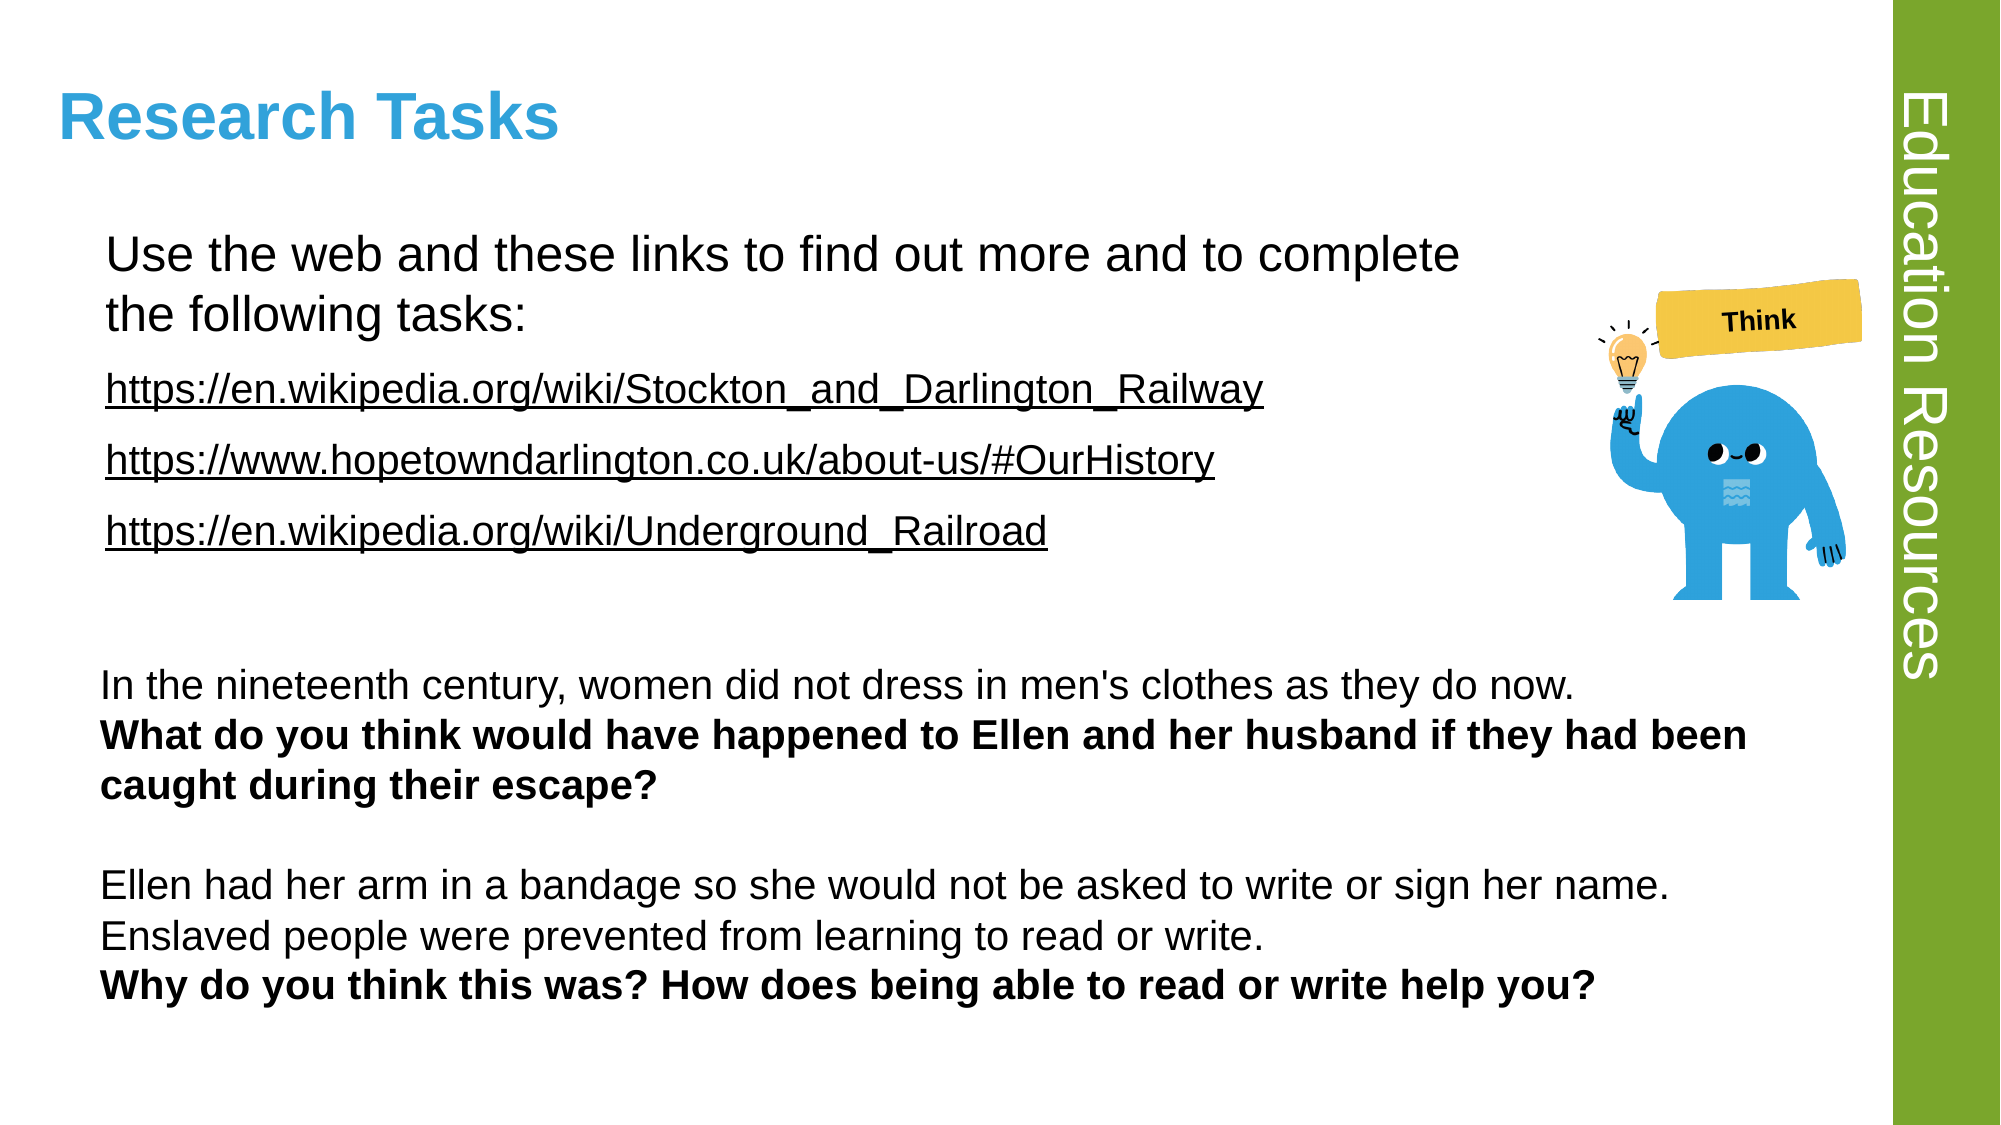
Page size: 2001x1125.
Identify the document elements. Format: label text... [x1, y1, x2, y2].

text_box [1598, 279, 1862, 600]
title Research Tasks 5 [58, 59, 1863, 177]
list Use the web and these links to find out more and to complete the following tasks: https://en.wikipedia.org/wiki/Stockton_and_Darlington_Railway https://www.hopetowndarlington.co.uk/about-us/#OurHistory https://en.wikipedia.org/wiki/Underground_Railroad [105, 214, 1536, 613]
text_box In the nineteenth century, women did not dress in men's clothes as they do now. What do you think would have happened to Ellen and her husband if they had been caught during their escape? Ellen had her arm in a bandage so she would not be asked to write or sign her name. Enslaved people were prevented from learning to read or write. Why do you think this was? How does being able to read or write help you? [85, 650, 1836, 1016]
